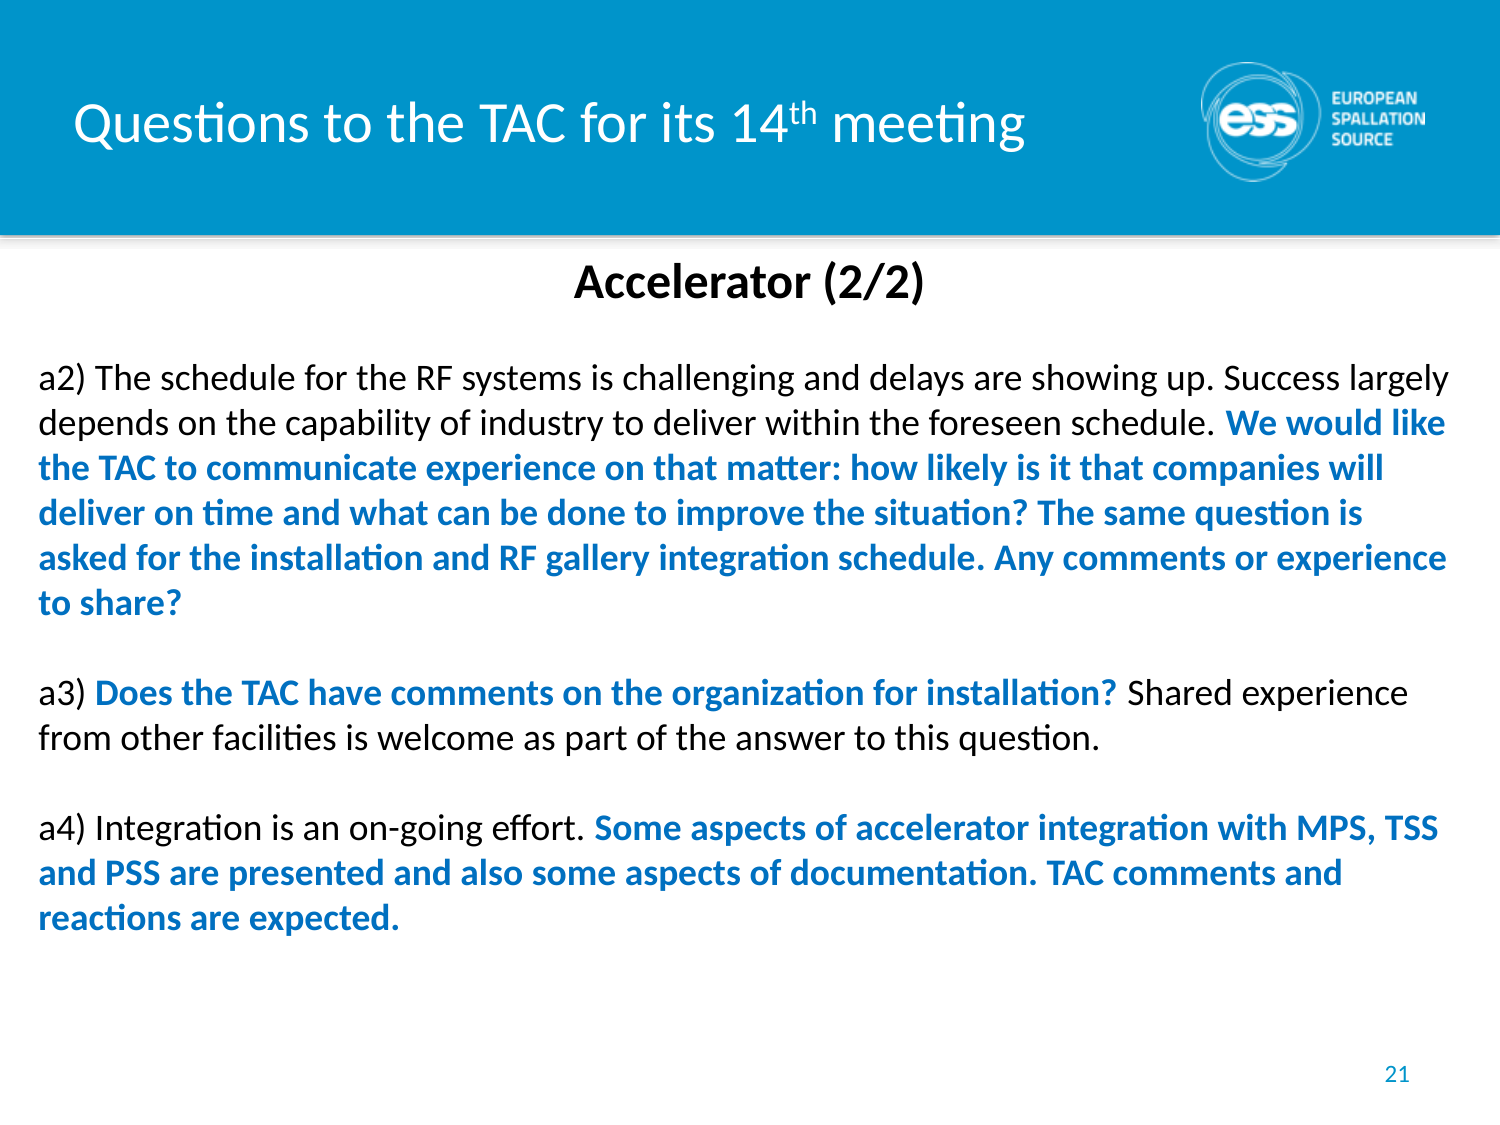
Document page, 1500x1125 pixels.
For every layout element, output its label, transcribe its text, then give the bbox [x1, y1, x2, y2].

picture [1413, 92, 1417, 104]
picture [1413, 113, 1424, 125]
slide_number 21 [1074, 1042, 1425, 1103]
text_box Accelerator (2/2) a2) The schedule for the RF systems is challenging and delays are showing up. Success largely depends on the capability of industry to deliver within the foreseen schedule. We would like the TAC to communicate experience on that matter: how likely is it that companies will deliver on time and what can be done to improve the situation? The same question is asked for the installation and RF gallery integration schedule. Any comments or experience to share? a3) Does the TAC have comments on the organization for installation? Shared experience from other facilities is welcome as part of the answer to this question. a4) Integration is an on-going effort. Some aspects of accelerator integration with MPS, TSS and PSS are presented and also some aspects of documentation. TAC comments and reactions are expected. [23, 240, 1476, 946]
title Questions to the TAC for its 14th meeting [62, 45, 1413, 193]
